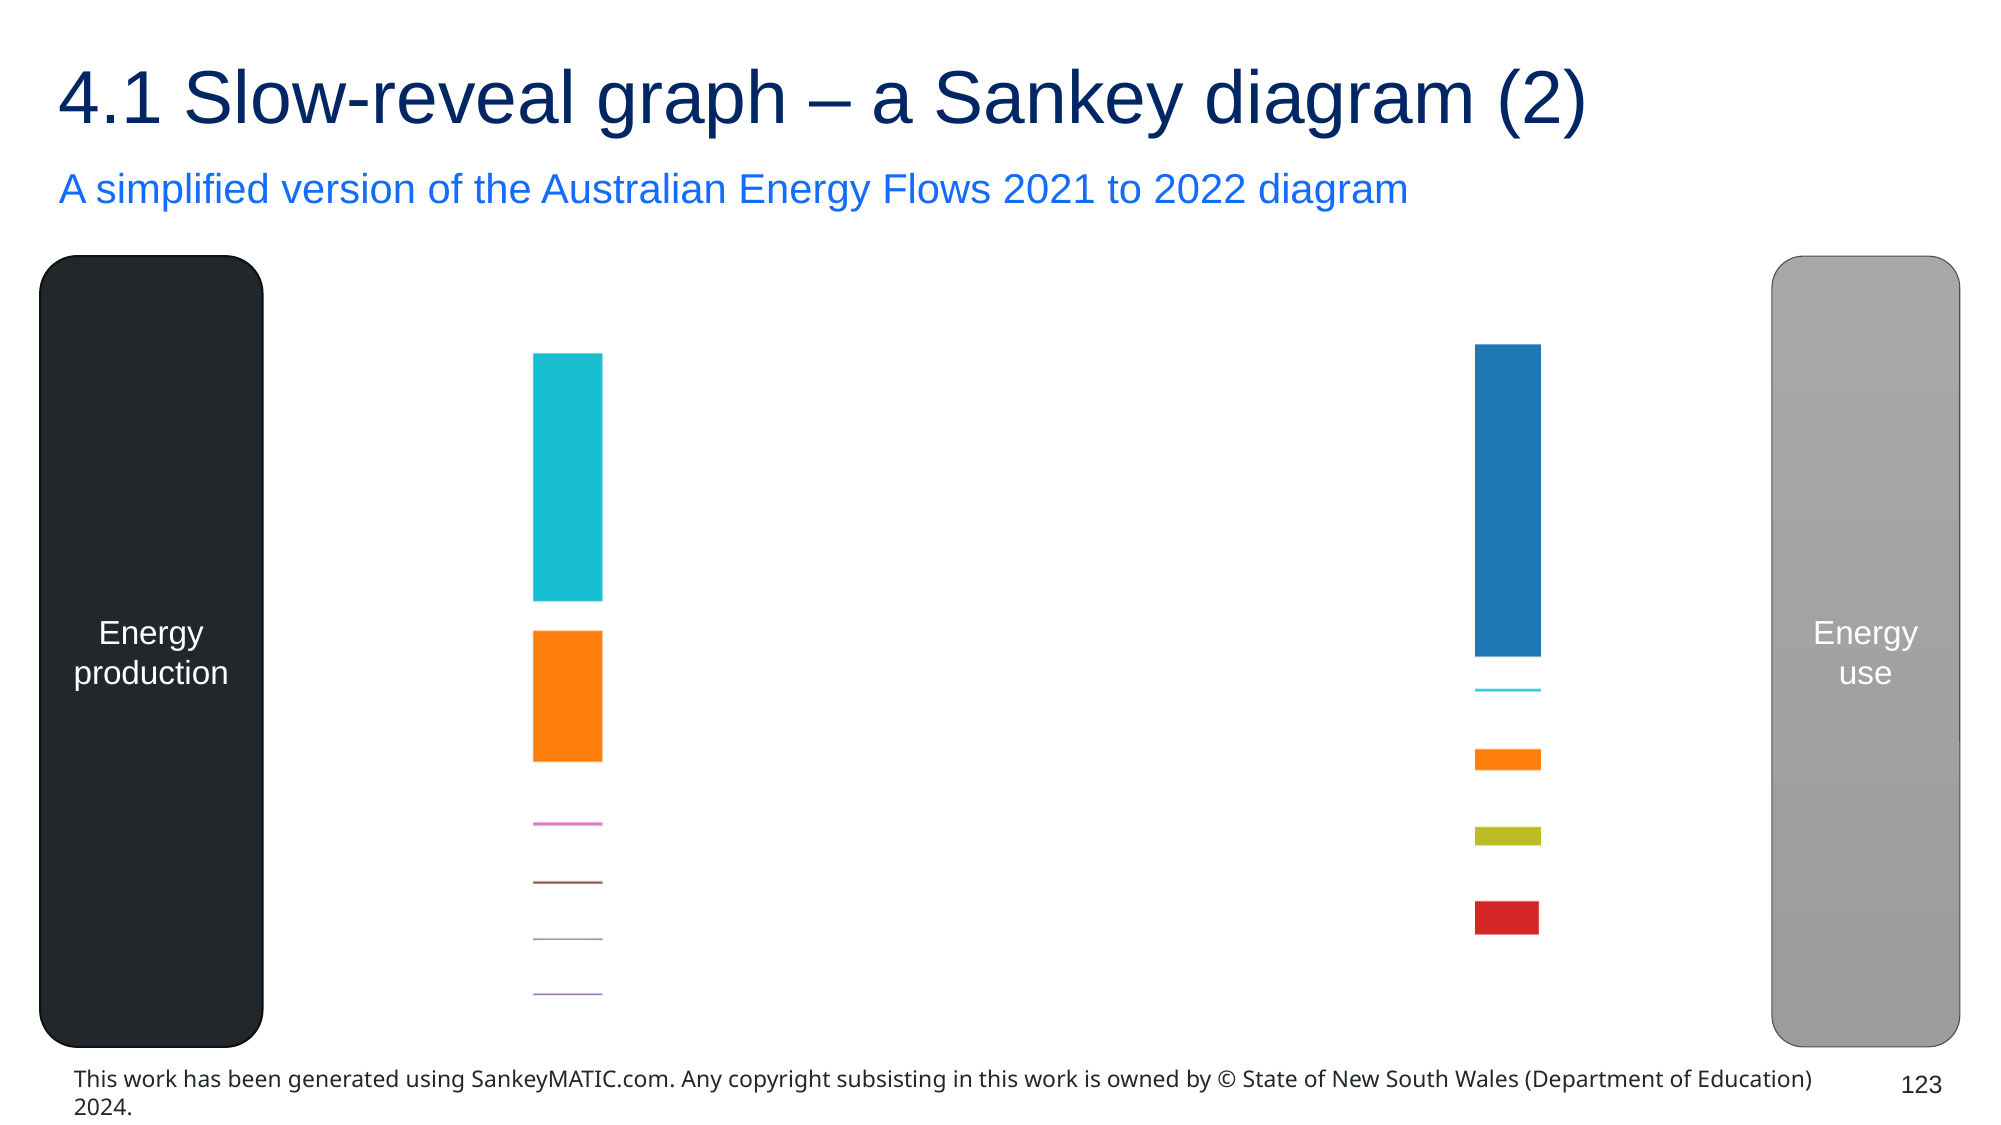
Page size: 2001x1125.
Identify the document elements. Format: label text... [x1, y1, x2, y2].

picture [524, 249, 603, 1055]
title 4.1 Slow-reveal graph – a Sankey diagram (2) [59, 59, 1943, 149]
text_box This work has been generated using SankeyMATIC.com. Any copyright subsisting in this work is owned by © State of New South Wales (Department of Education) 2024. [59, 1057, 1881, 1125]
picture [1474, 249, 1541, 1055]
text_box Energy production [39, 255, 264, 1048]
slide_number 123 [1824, 1068, 1943, 1099]
list A simplified version of the Australian Energy Flows 2021 to 2022 diagram [59, 161, 1943, 212]
text_box Energy use [1771, 255, 1961, 1048]
